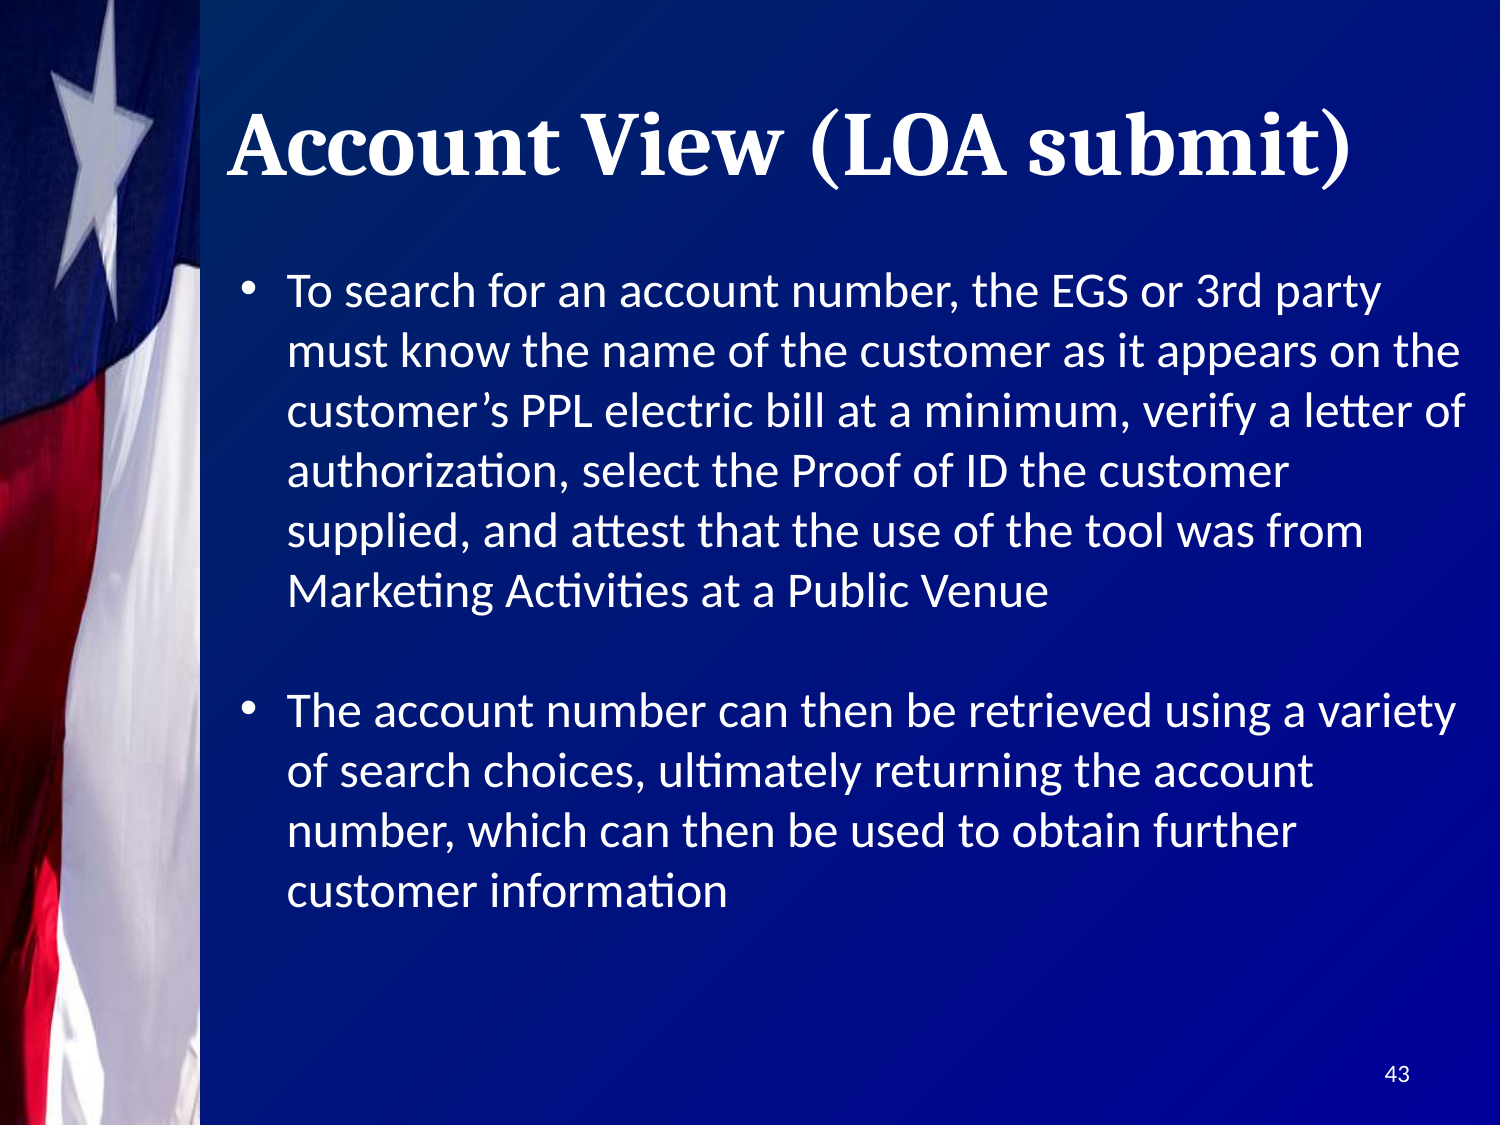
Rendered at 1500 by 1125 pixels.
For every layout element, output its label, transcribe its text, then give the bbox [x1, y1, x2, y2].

picture [0, 0, 200, 1125]
text_box To search for an account number, the EGS or 3rd party must know the name of the customer as it appears on the customer’s PPL electric bill at a minimum, verify a letter of authorization, select the Proof of ID the customer supplied, and attest that the use of the tool was from Marketing Activities at a Public Venue The account number can then be retrieved using a variety of search choices, ultimately returning the account number, which can then be used to obtain further customer information [224, 249, 1488, 1015]
slide_number 43 [1074, 1042, 1425, 1103]
title Account View (LOA submit) [212, 45, 1425, 233]
